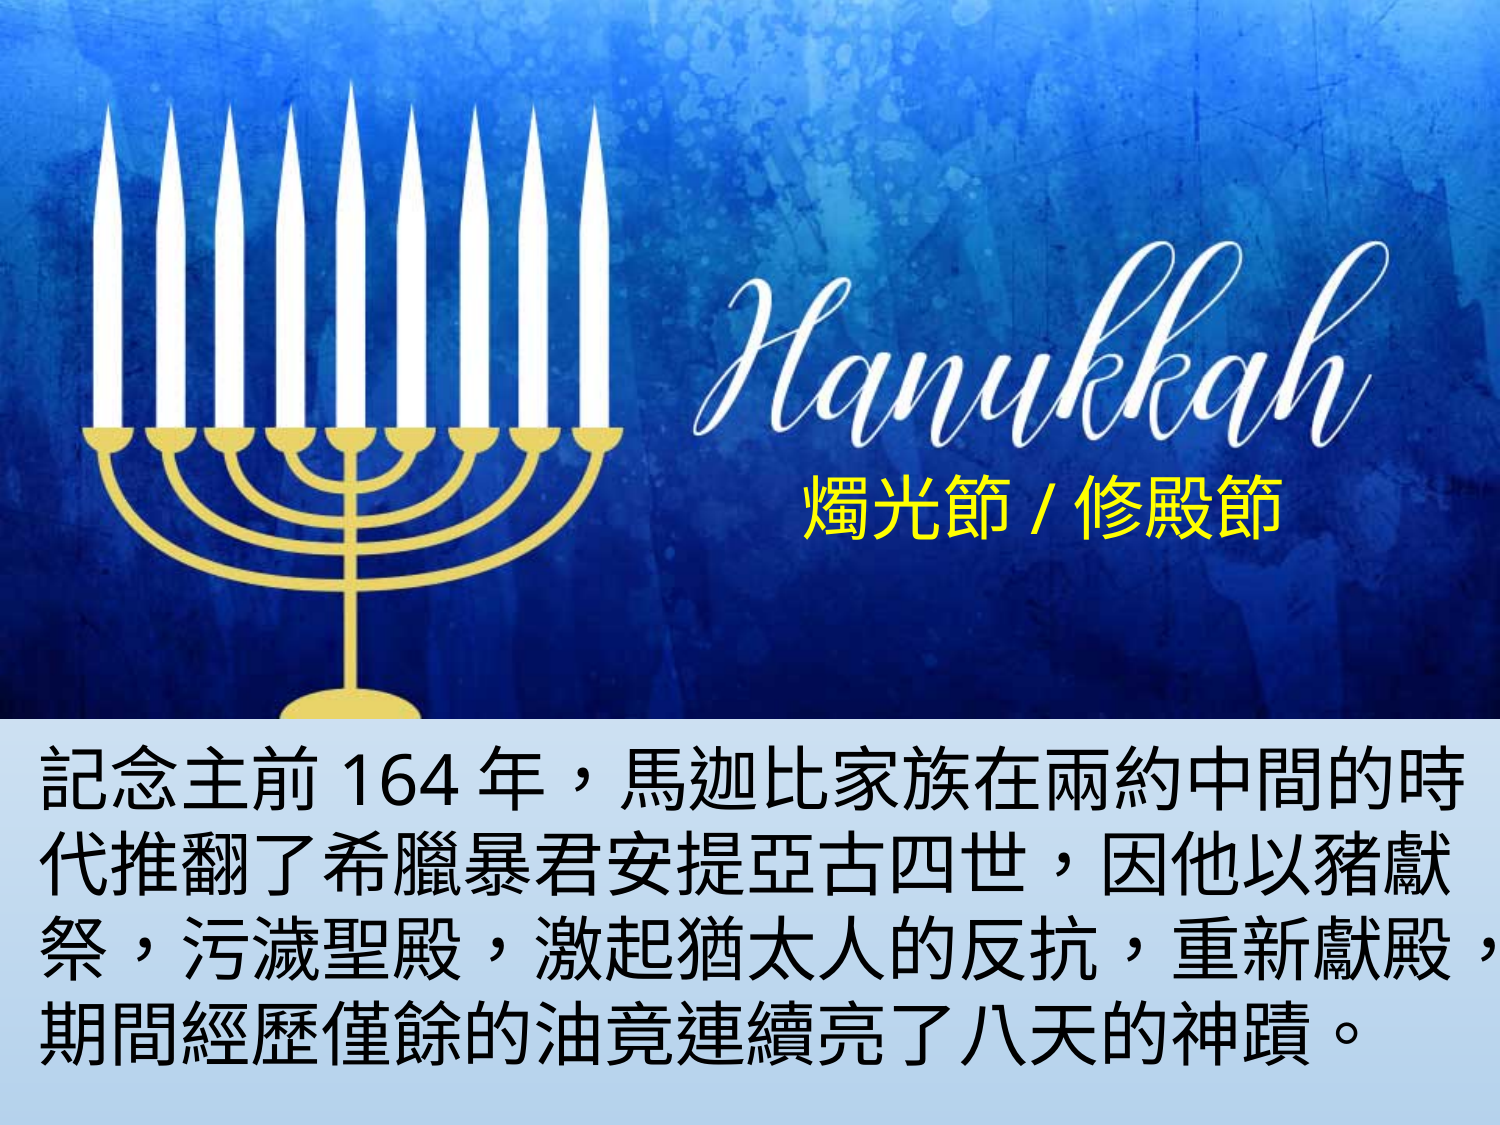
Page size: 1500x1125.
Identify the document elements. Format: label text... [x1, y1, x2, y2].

picture [0, 0, 1500, 719]
text_box 記念主前164年，馬迦比家族在兩約中間的時代推翻了希臘暴君安提亞古四世，因他以豬獻祭，污濊聖殿，激起猶太人的反抗，重新獻殿，期間經歷僅餘的油竟連續亮了八天的神蹟。 [23, 727, 1500, 1082]
